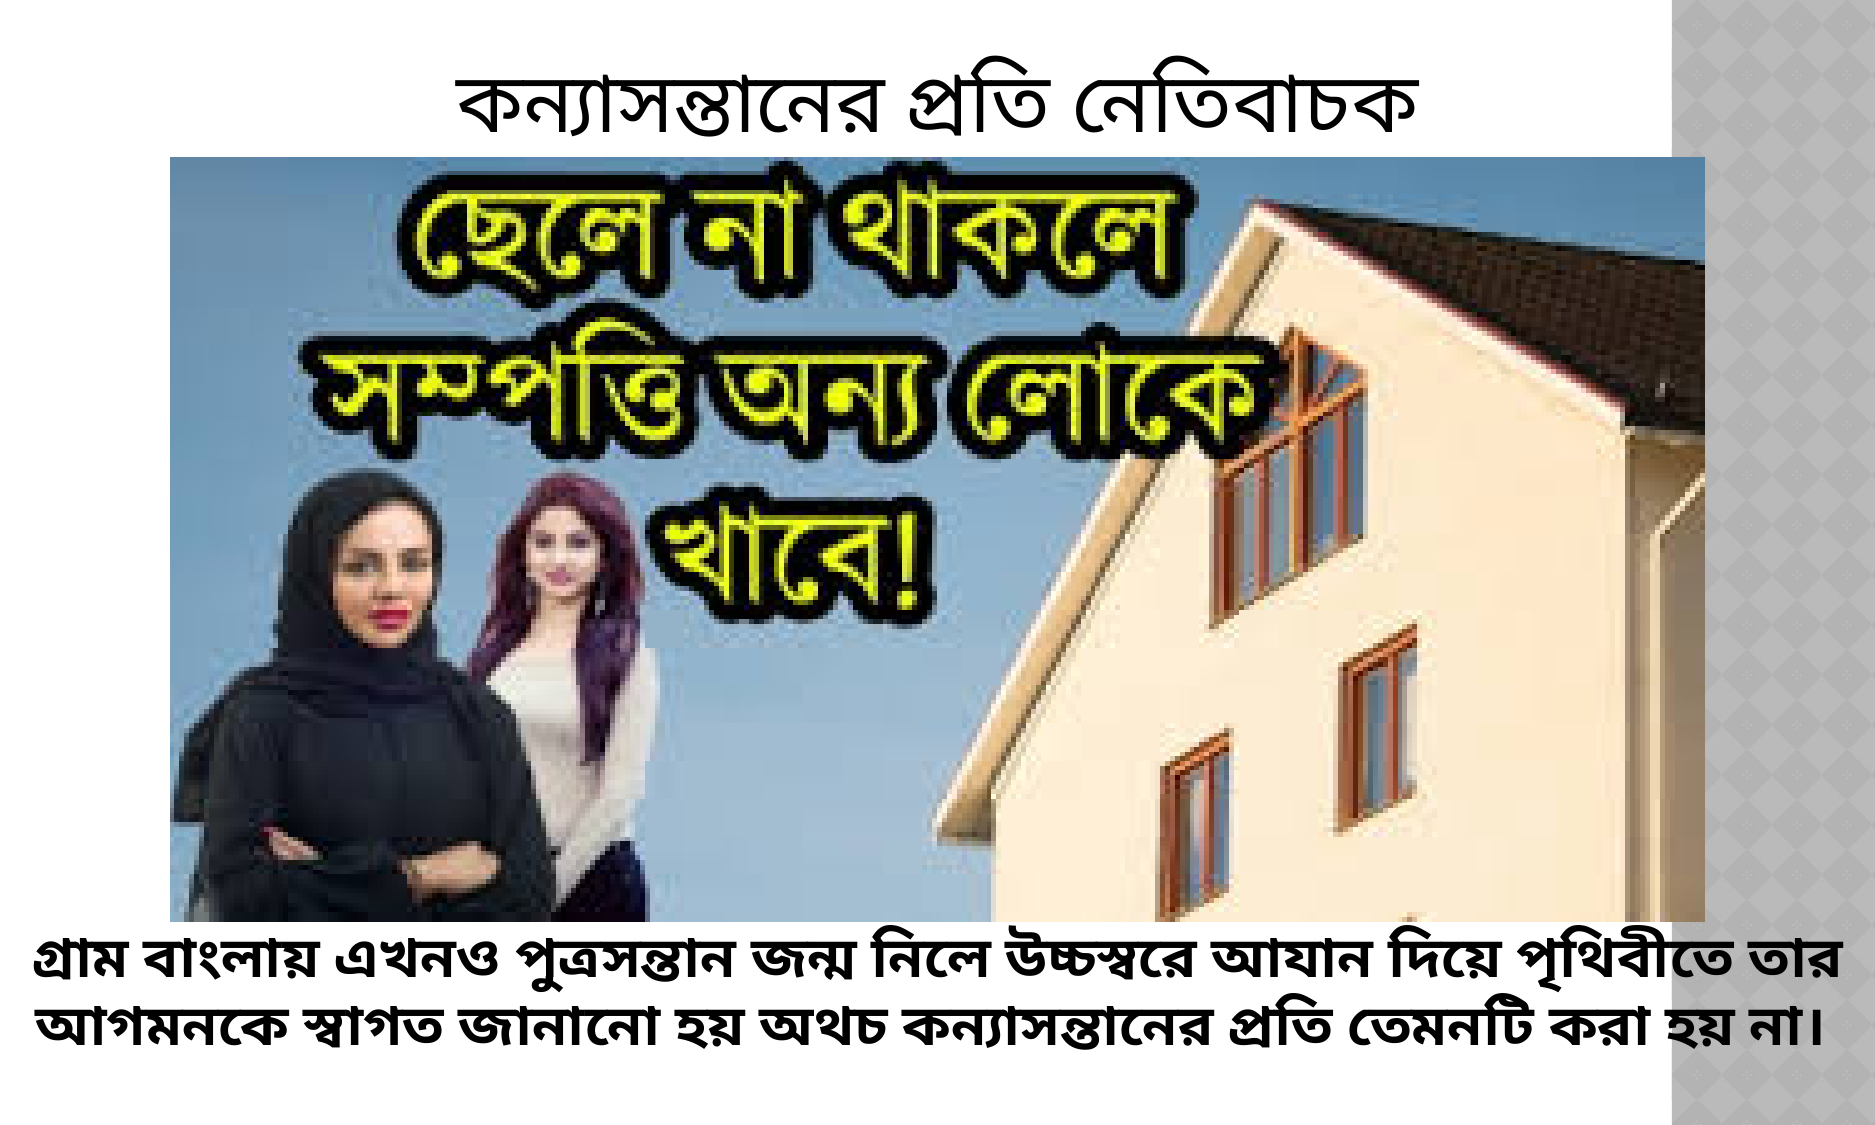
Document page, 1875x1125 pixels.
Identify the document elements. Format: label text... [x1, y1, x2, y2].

title গ্রাম বাংলায় এখনও পুত্রসন্তান জন্ম নিলে উচ্চস্বরে আযান দিয়ে পৃথিবীতে তার আগমনকে স্বাগত জানানো হয় অথচ কন্যাসন্তানের প্রতি তেমনটি করা হয় না। [20, 921, 1855, 1125]
text_box কন্যাসন্তানের প্রতি নেতিবাচক মনোভাব [415, 41, 1460, 154]
picture [169, 157, 1706, 922]
